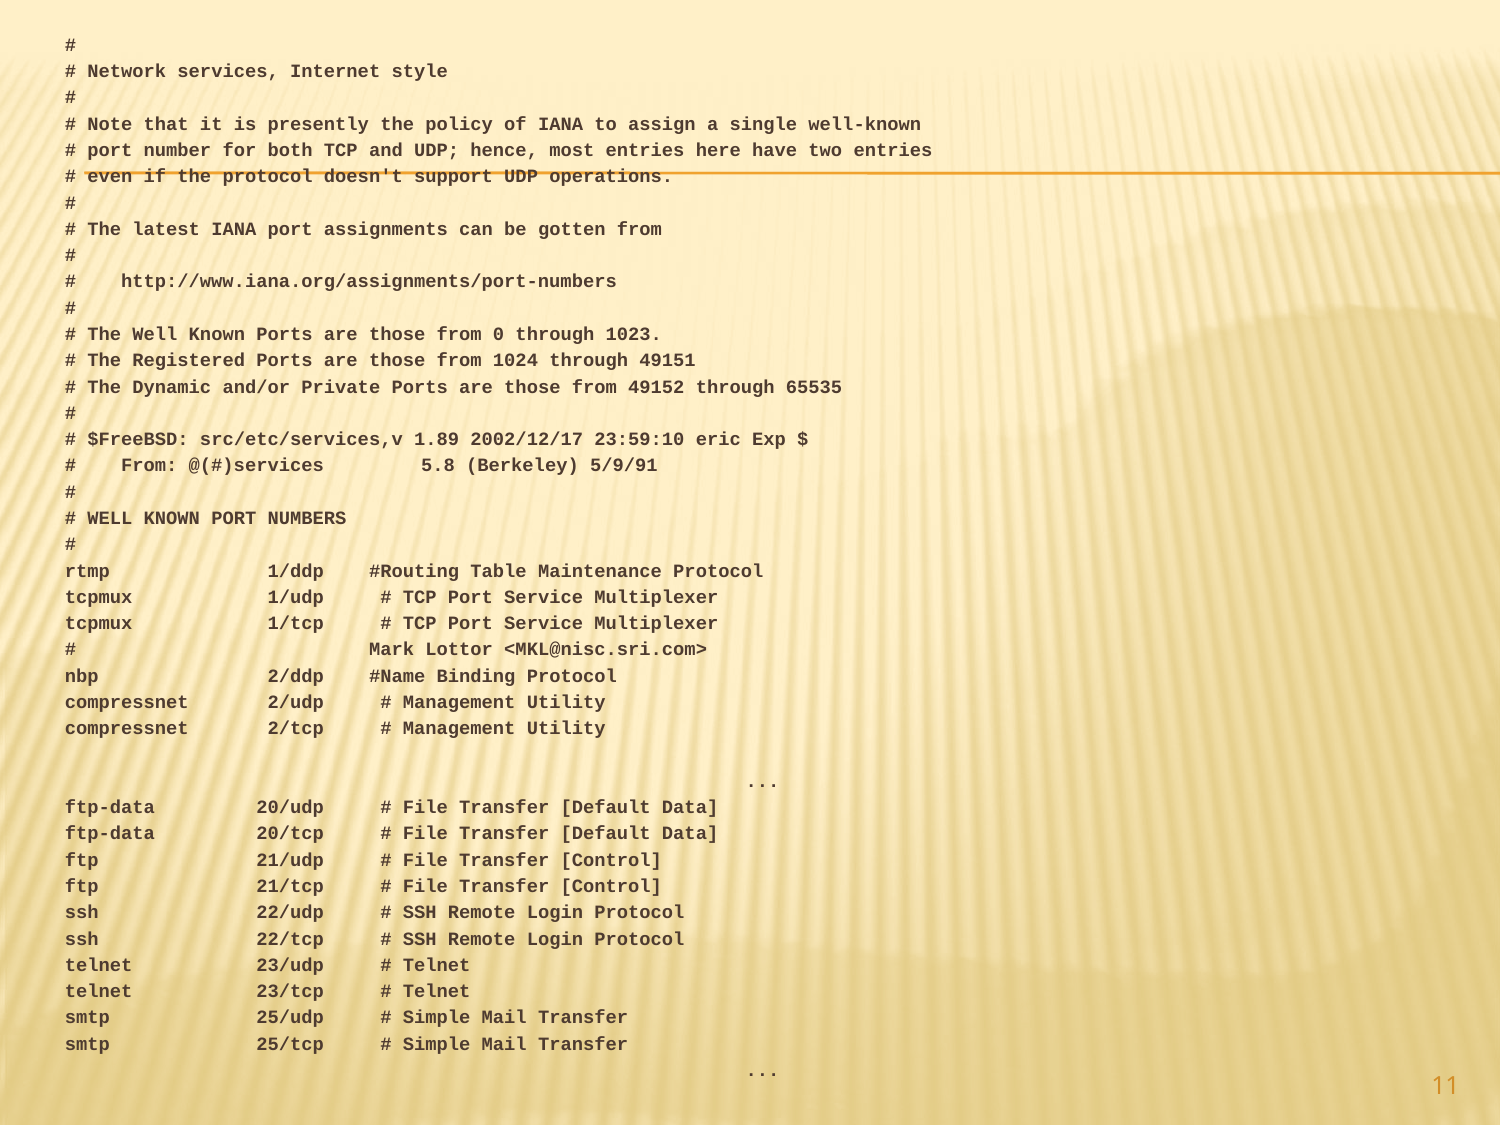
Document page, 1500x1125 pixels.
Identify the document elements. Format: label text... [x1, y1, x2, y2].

list # # Network services, Internet style # # Note that it is presently the policy of IANA to assign a single well-known # port number for both TCP and UDP; hence, most entries here have two entries # even if the protocol doesn't support UDP operations. # # The latest IANA port assignments can be gotten from # # http://www.iana.org/assignments/port-numbers # # The Well Known Ports are those from 0 through 1023. # The Registered Ports are those from 1024 through 49151 # The Dynamic and/or Private Ports are those from 49152 through 65535 # # $FreeBSD: src/etc/services,v 1.89 2002/12/17 23:59:10 eric Exp $ # From: @(#)services 5.8 (Berkeley) 5/9/91 # # WELL KNOWN PORT NUMBERS # rtmp 1/ddp #Routing Table Maintenance Protocol tcpmux 1/udp # TCP Port Service Multiplexer tcpmux 1/tcp # TCP Port Service Multiplexer # Mark Lottor <MKL@nisc.sri.com> nbp 2/ddp #Name Binding Protocol compressnet 2/udp # Management Utility compressnet 2/tcp # Management Utility ... ftp-data 20/udp # File Transfer [Default Data] ftp-data 20/tcp # File Transfer [Default Data] ftp 21/udp # File Transfer [Control] ftp 21/tcp # File Transfer [Control] ssh 22/udp # SSH Remote Login Protocol ssh 22/tcp # SSH Remote Login Protocol telnet 23/udp # Telnet telnet 23/tcp # Telnet smtp 25/udp # Simple Mail Transfer smtp 25/tcp # Simple Mail Transfer ... [50, 25, 1475, 998]
slide_number 11 [1350, 1061, 1475, 1103]
